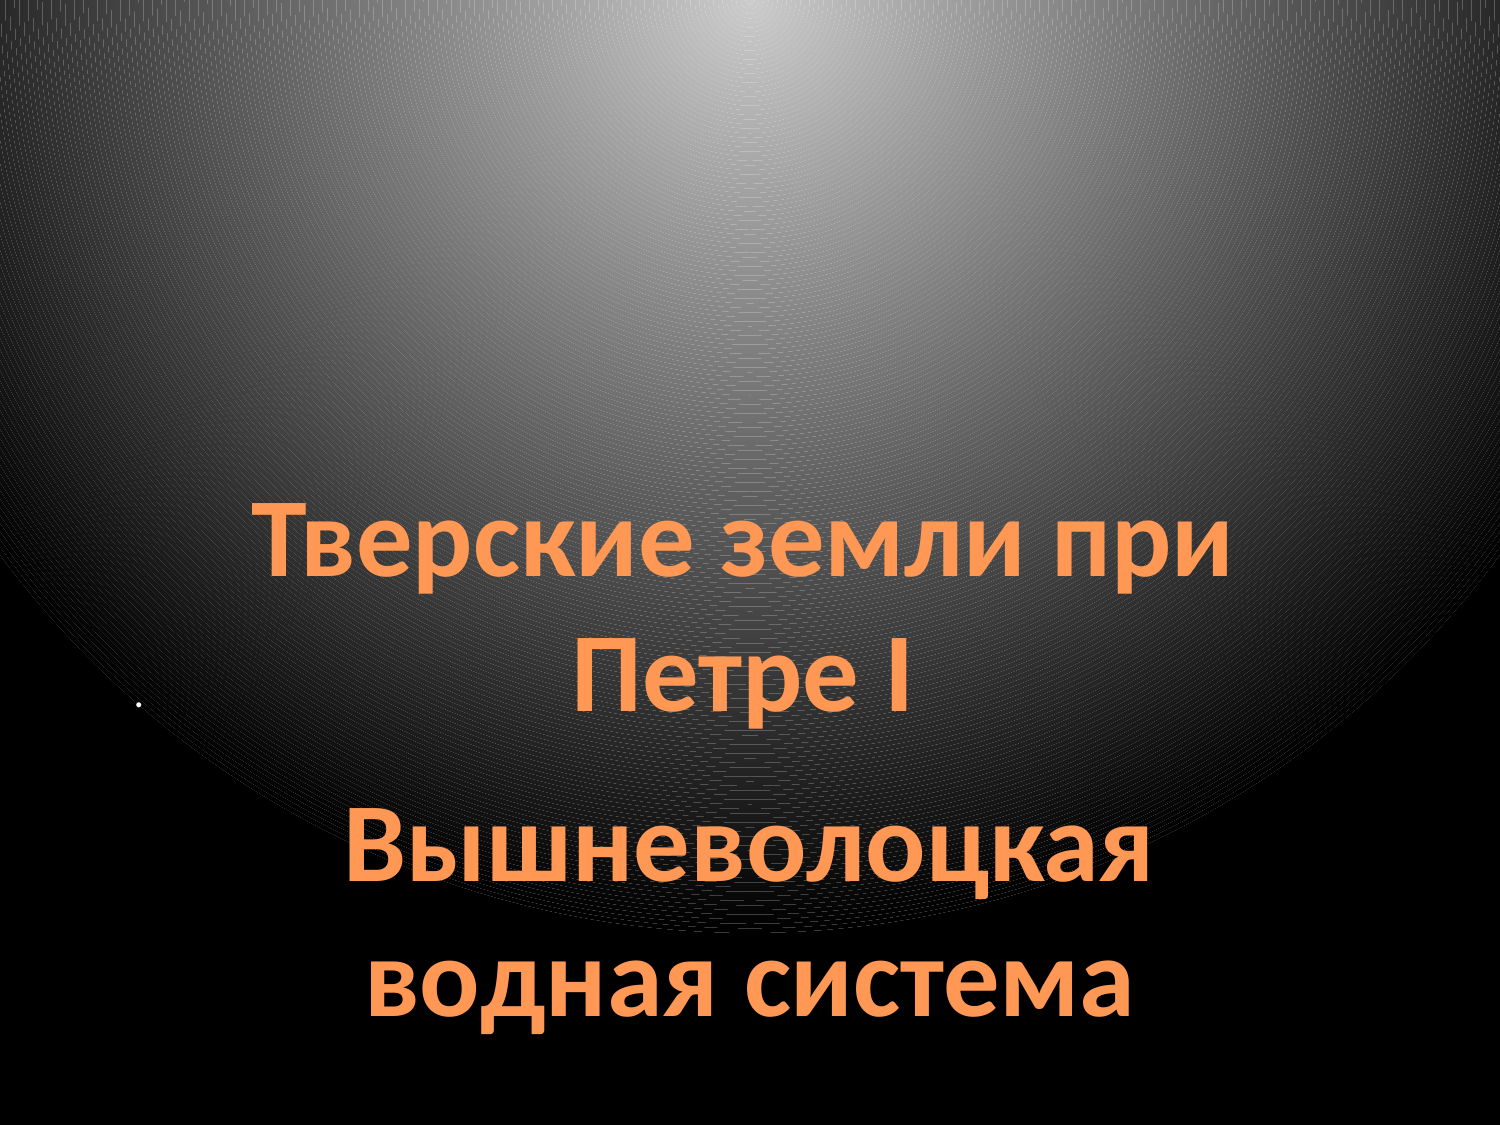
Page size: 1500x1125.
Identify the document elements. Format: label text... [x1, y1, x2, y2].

text_box Тверские земли при Петре I [117, 456, 1395, 742]
title . [118, 742, 1394, 947]
text_box Вышневолоцкая водная система [292, 761, 1207, 1047]
